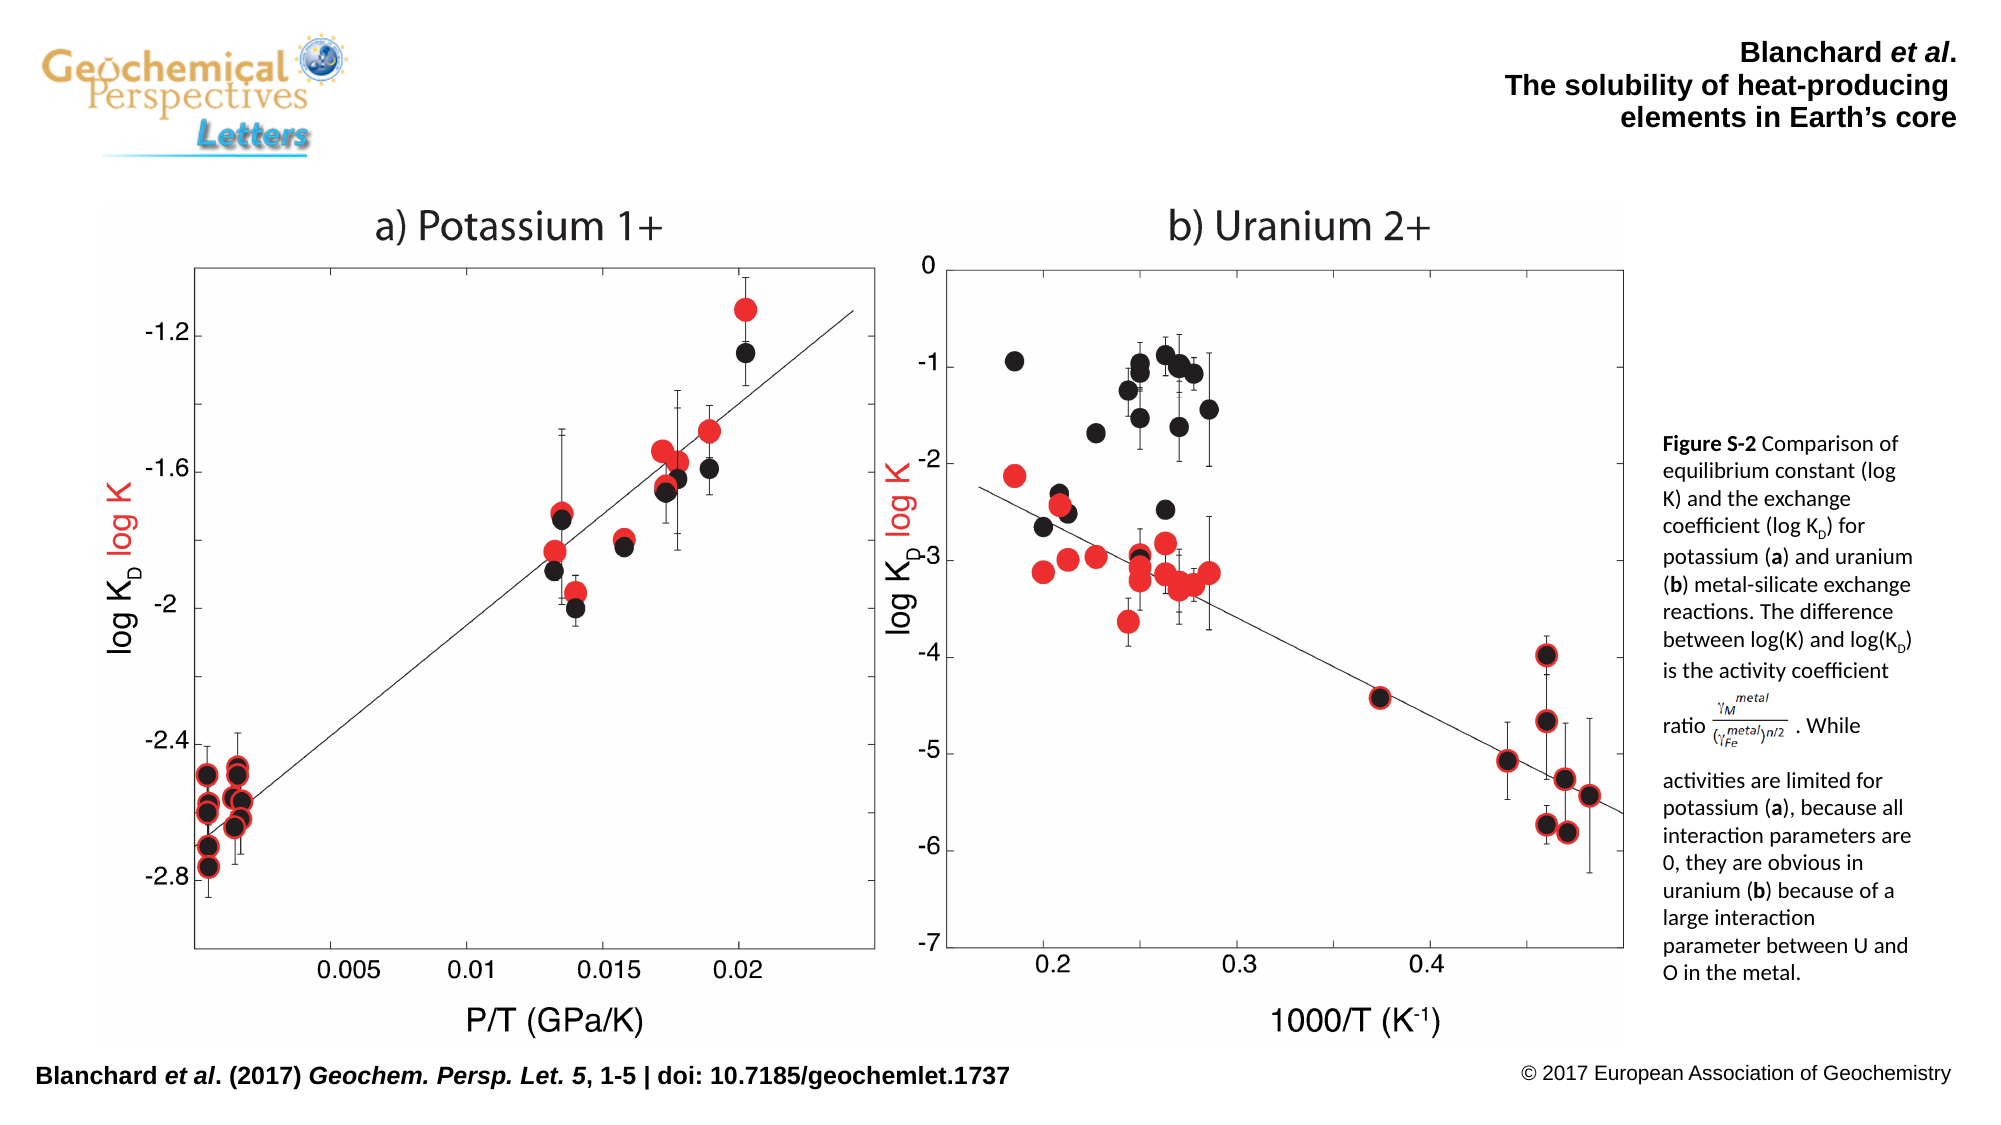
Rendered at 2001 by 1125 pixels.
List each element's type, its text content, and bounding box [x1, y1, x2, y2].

text_box © 2017 European Association of Geochemistry [1521, 1061, 1953, 1108]
picture [35, 29, 368, 167]
text_box Blanchard et al. (2017) Geochem. Persp. Let. 5, 1-5 | doi: 10.7185/geochemlet.1737 [35, 1061, 1235, 1110]
picture [1710, 691, 1790, 751]
picture [101, 203, 1624, 1048]
text_box Blanchard et al. The solubility of heat-producing elements in Earth’s core [1228, 29, 1973, 142]
text_box Figure S-2 Comparison of equilibrium constant (log K) and the exchange coefficient (log KD) for potassium (a) and uranium (b) metal-silicate exchange reactions. The difference between log(K) and log(KD) is the activity coefficient ratio . While activities are limited for potassium (a), because all interaction parameters are 0, they are obvious in uranium (b) because of a large interaction parameter between U and O in the metal. [1648, 421, 1932, 993]
